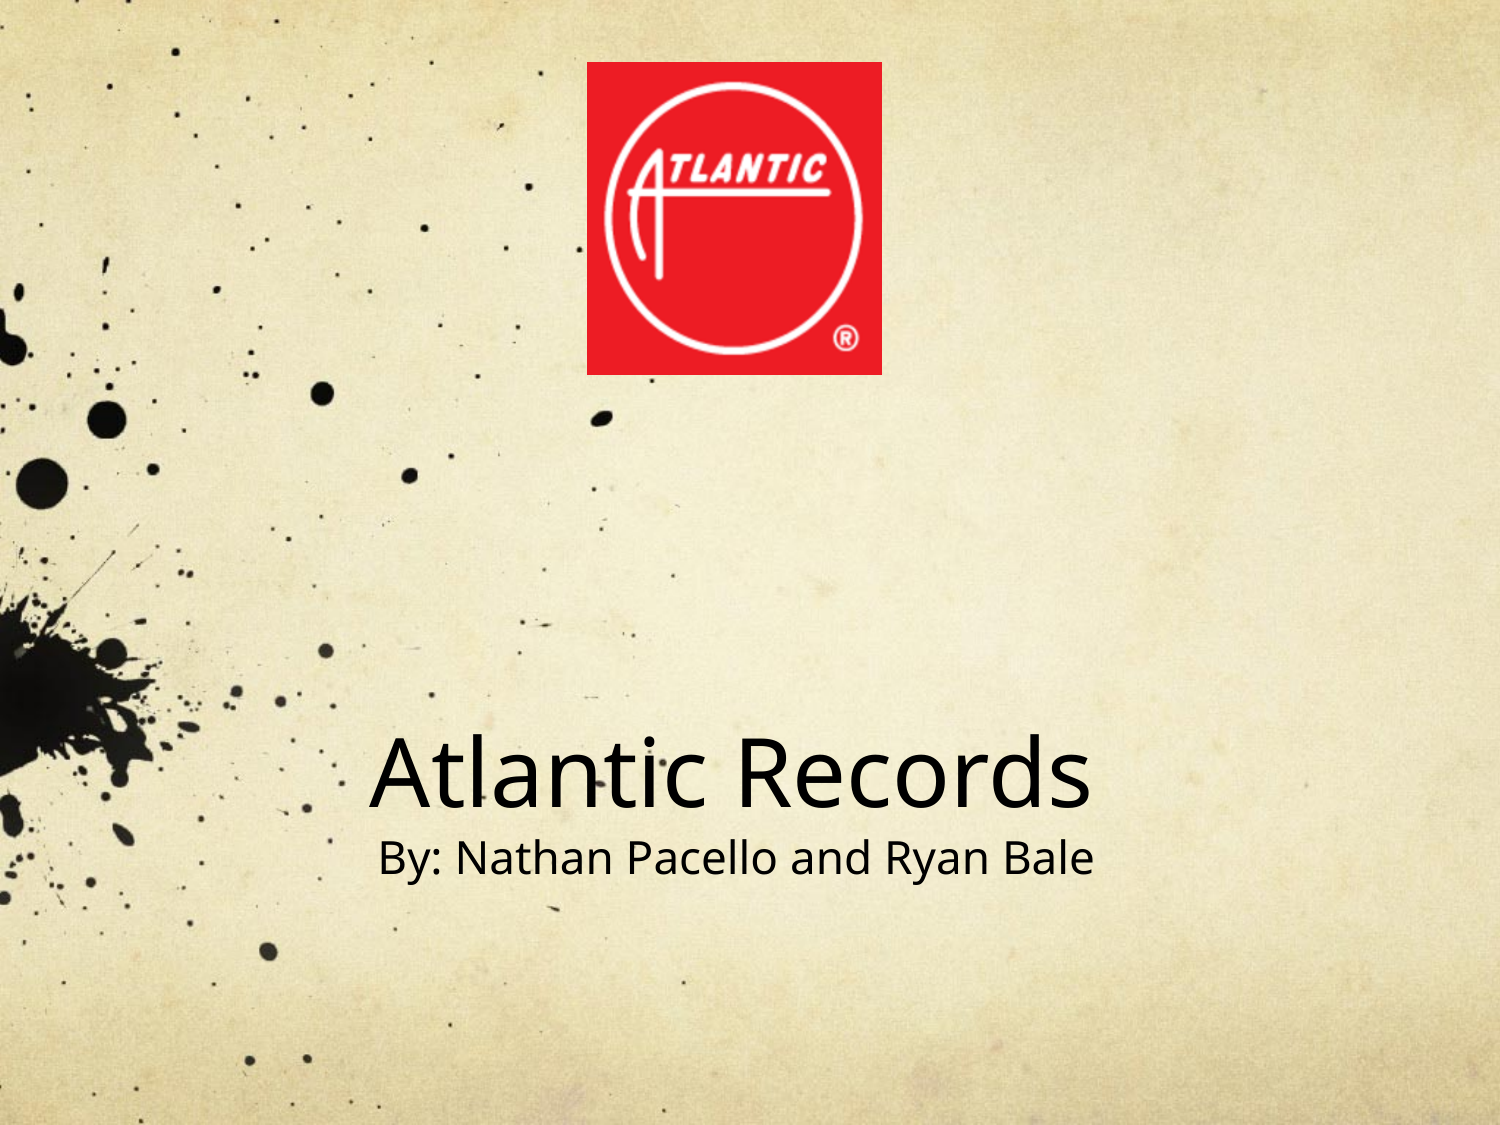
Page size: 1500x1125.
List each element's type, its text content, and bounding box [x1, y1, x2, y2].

subtitle By: Nathan Pacello and Ryan Bale [362, 829, 1425, 1023]
title Atlantic Records [362, 512, 1425, 827]
picture [0, 0, 1500, 1125]
